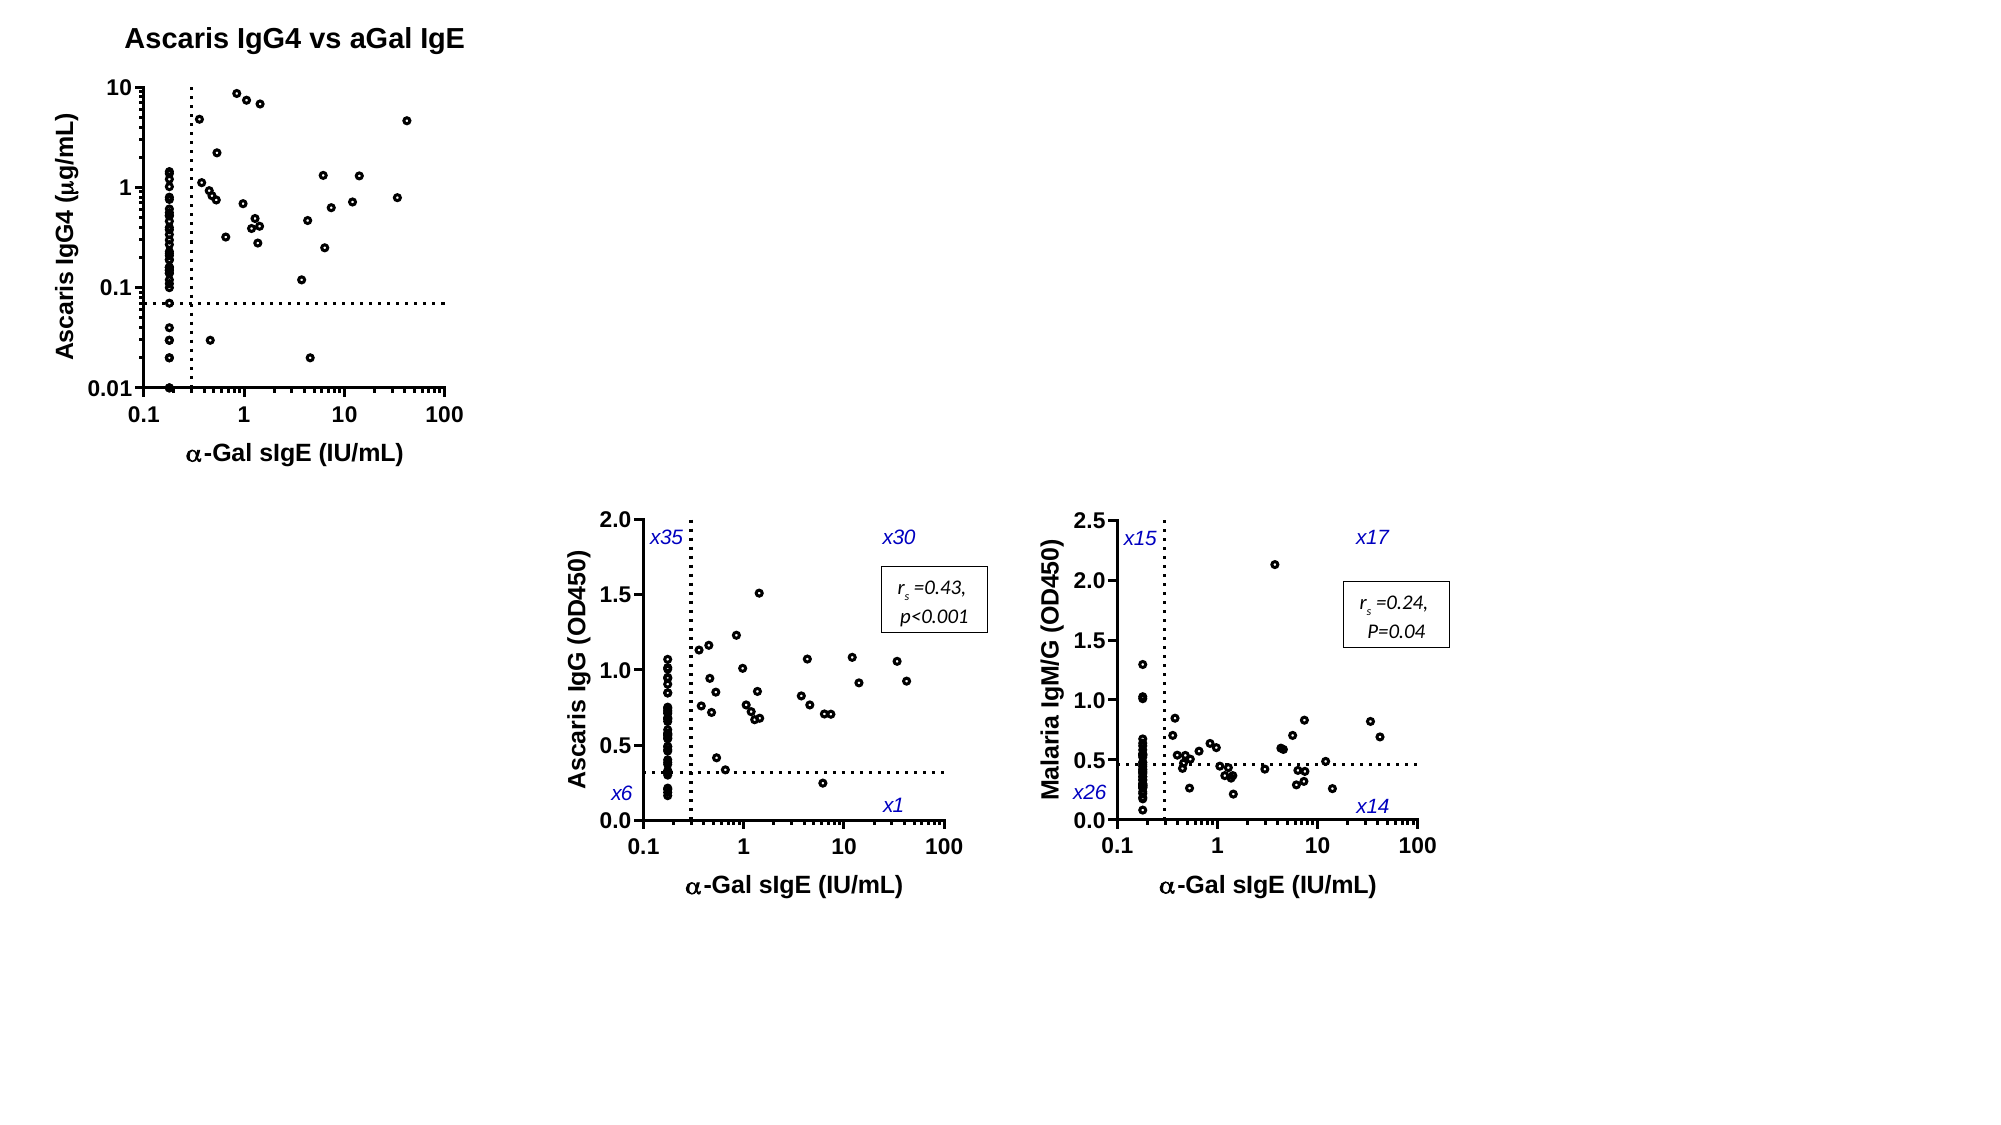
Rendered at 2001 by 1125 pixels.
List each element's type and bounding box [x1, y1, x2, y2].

picture [26, 0, 514, 489]
picture [540, 494, 1487, 922]
